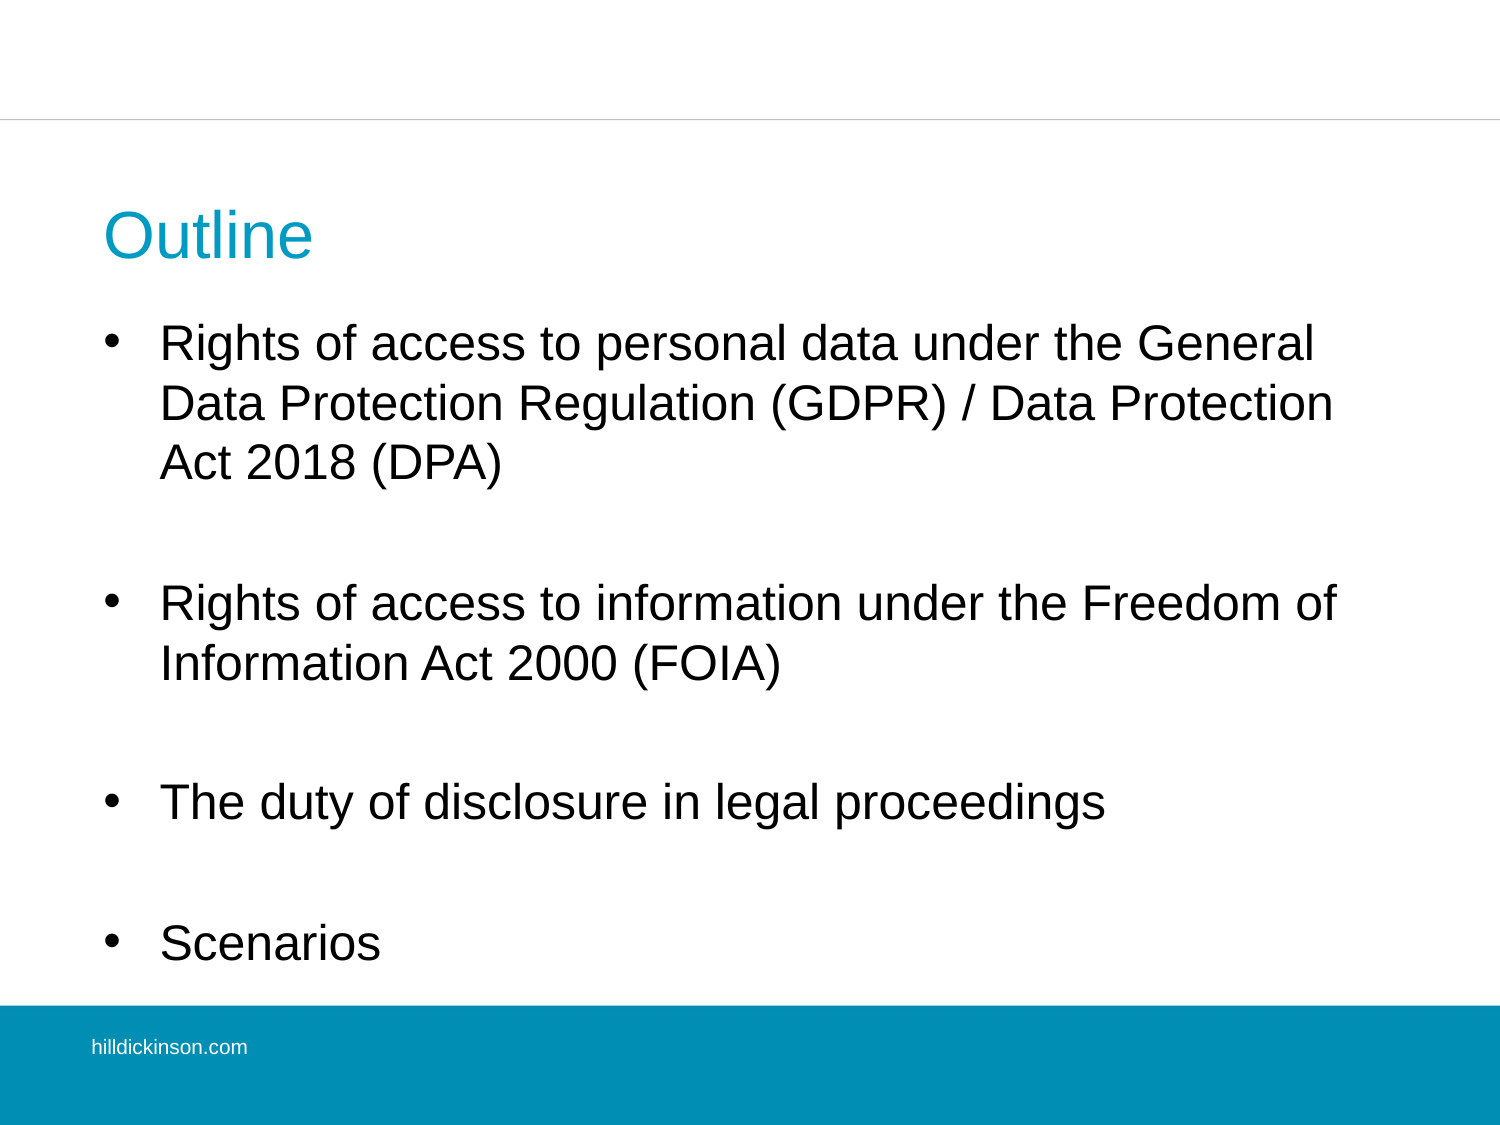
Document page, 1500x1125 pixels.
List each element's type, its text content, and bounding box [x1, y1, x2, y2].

list Rights of access to personal data under the General Data Protection Regulation (GDPR) / Data Protection Act 2018 (DPA) Rights of access to information under the Freedom of Information Act 2000 (FOIA) The duty of disclosure in legal proceedings Scenarios [88, 302, 1412, 976]
title Outline [88, 184, 1412, 279]
picture [0, 0, 1500, 1006]
